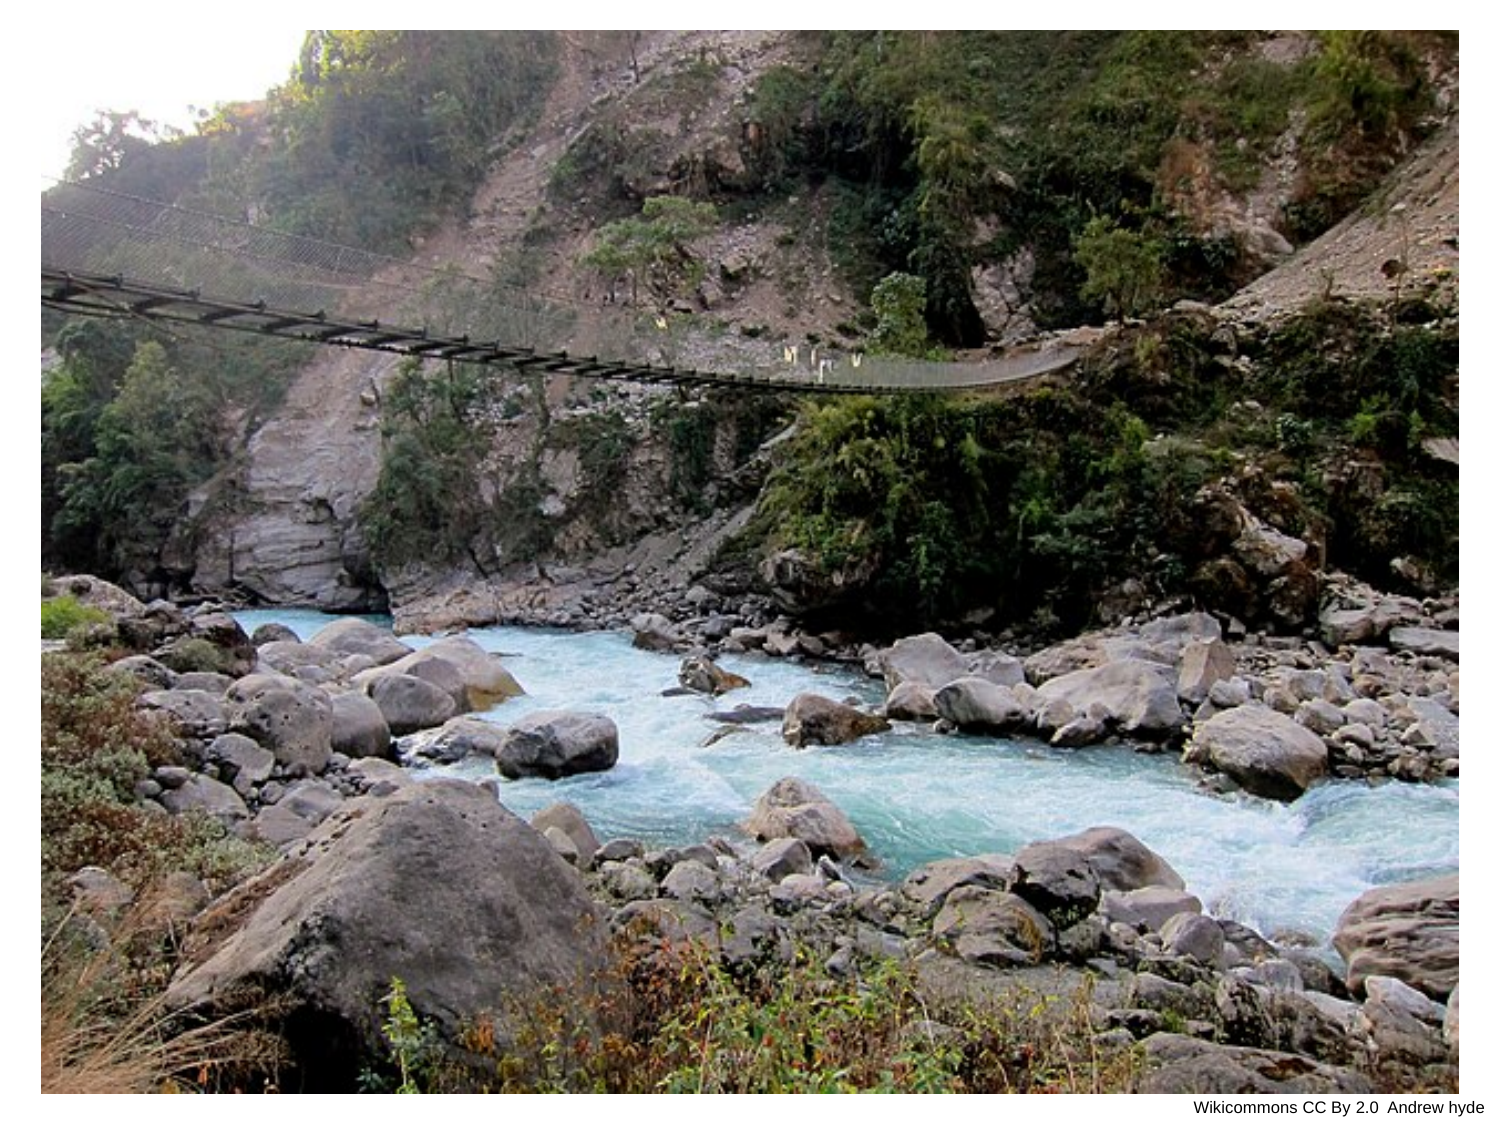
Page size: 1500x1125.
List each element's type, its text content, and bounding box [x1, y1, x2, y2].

picture [41, 30, 1459, 1095]
text_box Wikicommons CC By 2.0 Andrew hyde [779, 1089, 1500, 1125]
